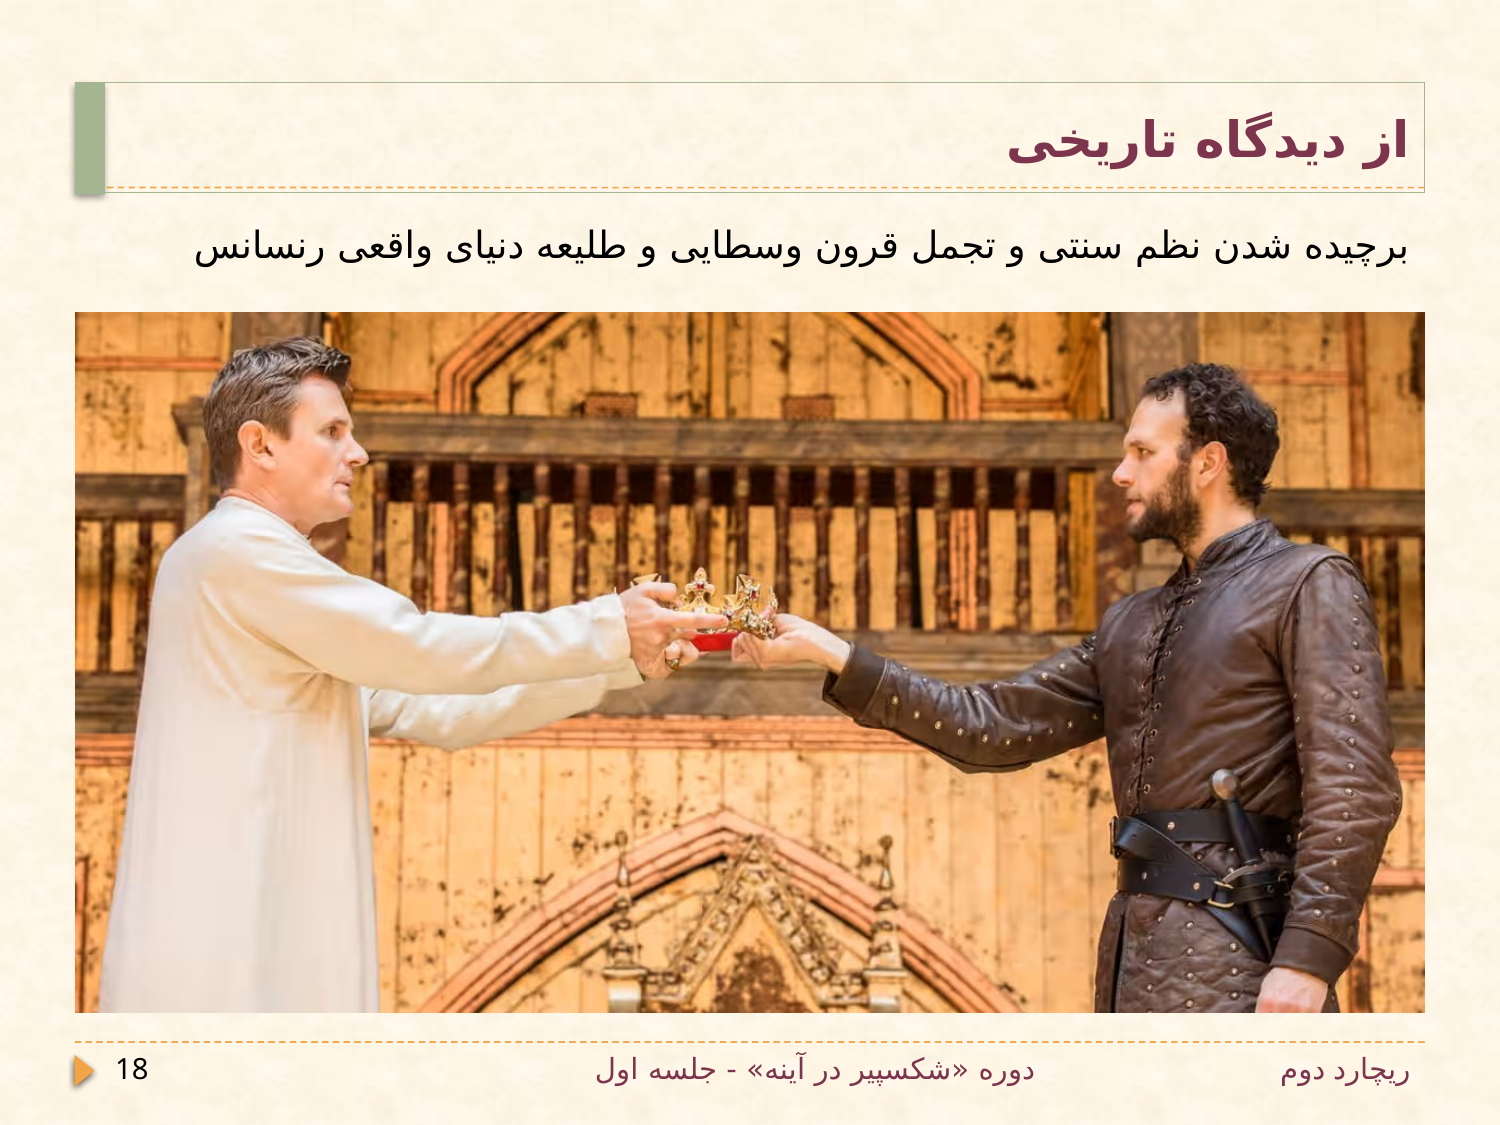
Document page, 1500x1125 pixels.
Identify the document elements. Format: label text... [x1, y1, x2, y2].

picture [74, 312, 1426, 1014]
title از دیدگاه تاریخی [75, 82, 1425, 193]
slide_number ریچارد دوم [1050, 1042, 1426, 1103]
list برچیده شدن نظم سنتی و تجمل قرون وسطایی و طلیعه دنیای واقعی رنسانس [75, 200, 1425, 288]
footer دوره «شکسپیر در آینه» - جلسه اول [475, 1042, 1050, 1103]
slide_number 18 [100, 1042, 426, 1103]
